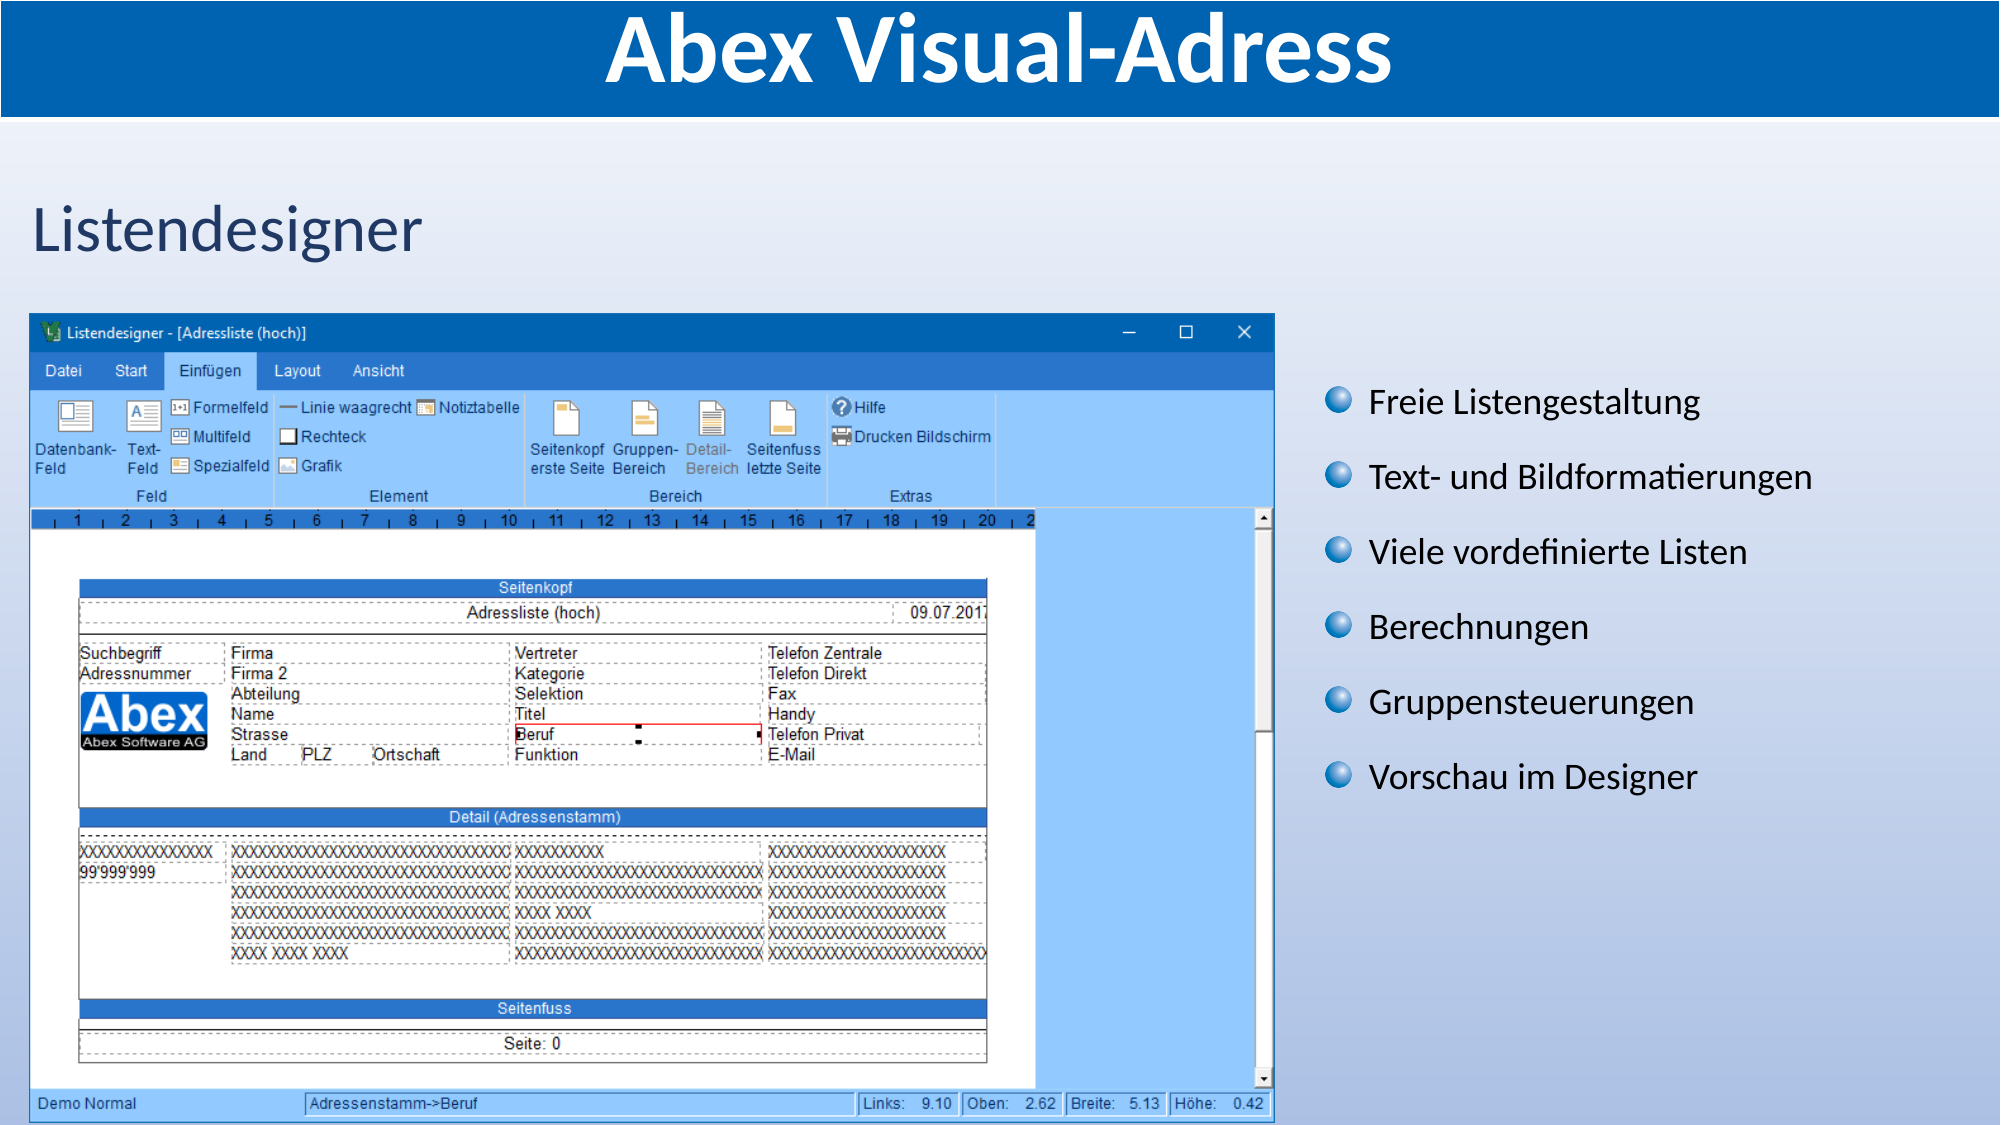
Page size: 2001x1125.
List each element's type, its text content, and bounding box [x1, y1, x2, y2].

text_box Text- und Bildformatierungen [1310, 444, 1969, 505]
picture [1325, 386, 1352, 413]
picture [1325, 761, 1352, 788]
table_header Abex Visual-Adress [1, 1, 1999, 117]
picture [1325, 461, 1352, 488]
picture [29, 313, 1275, 1123]
text_box Freie Listengestaltung [1310, 369, 1969, 430]
text_box Viele vordefinierte Listen [1310, 519, 1969, 580]
text_box Vorschau im Designer [1310, 744, 1969, 805]
picture [1325, 536, 1352, 563]
text_box Gruppensteuerungen [1310, 669, 1969, 730]
text_box Listendesigner [17, 177, 1275, 272]
picture [1325, 686, 1352, 713]
picture [1325, 611, 1352, 638]
text_box Berechnungen [1310, 594, 1969, 655]
